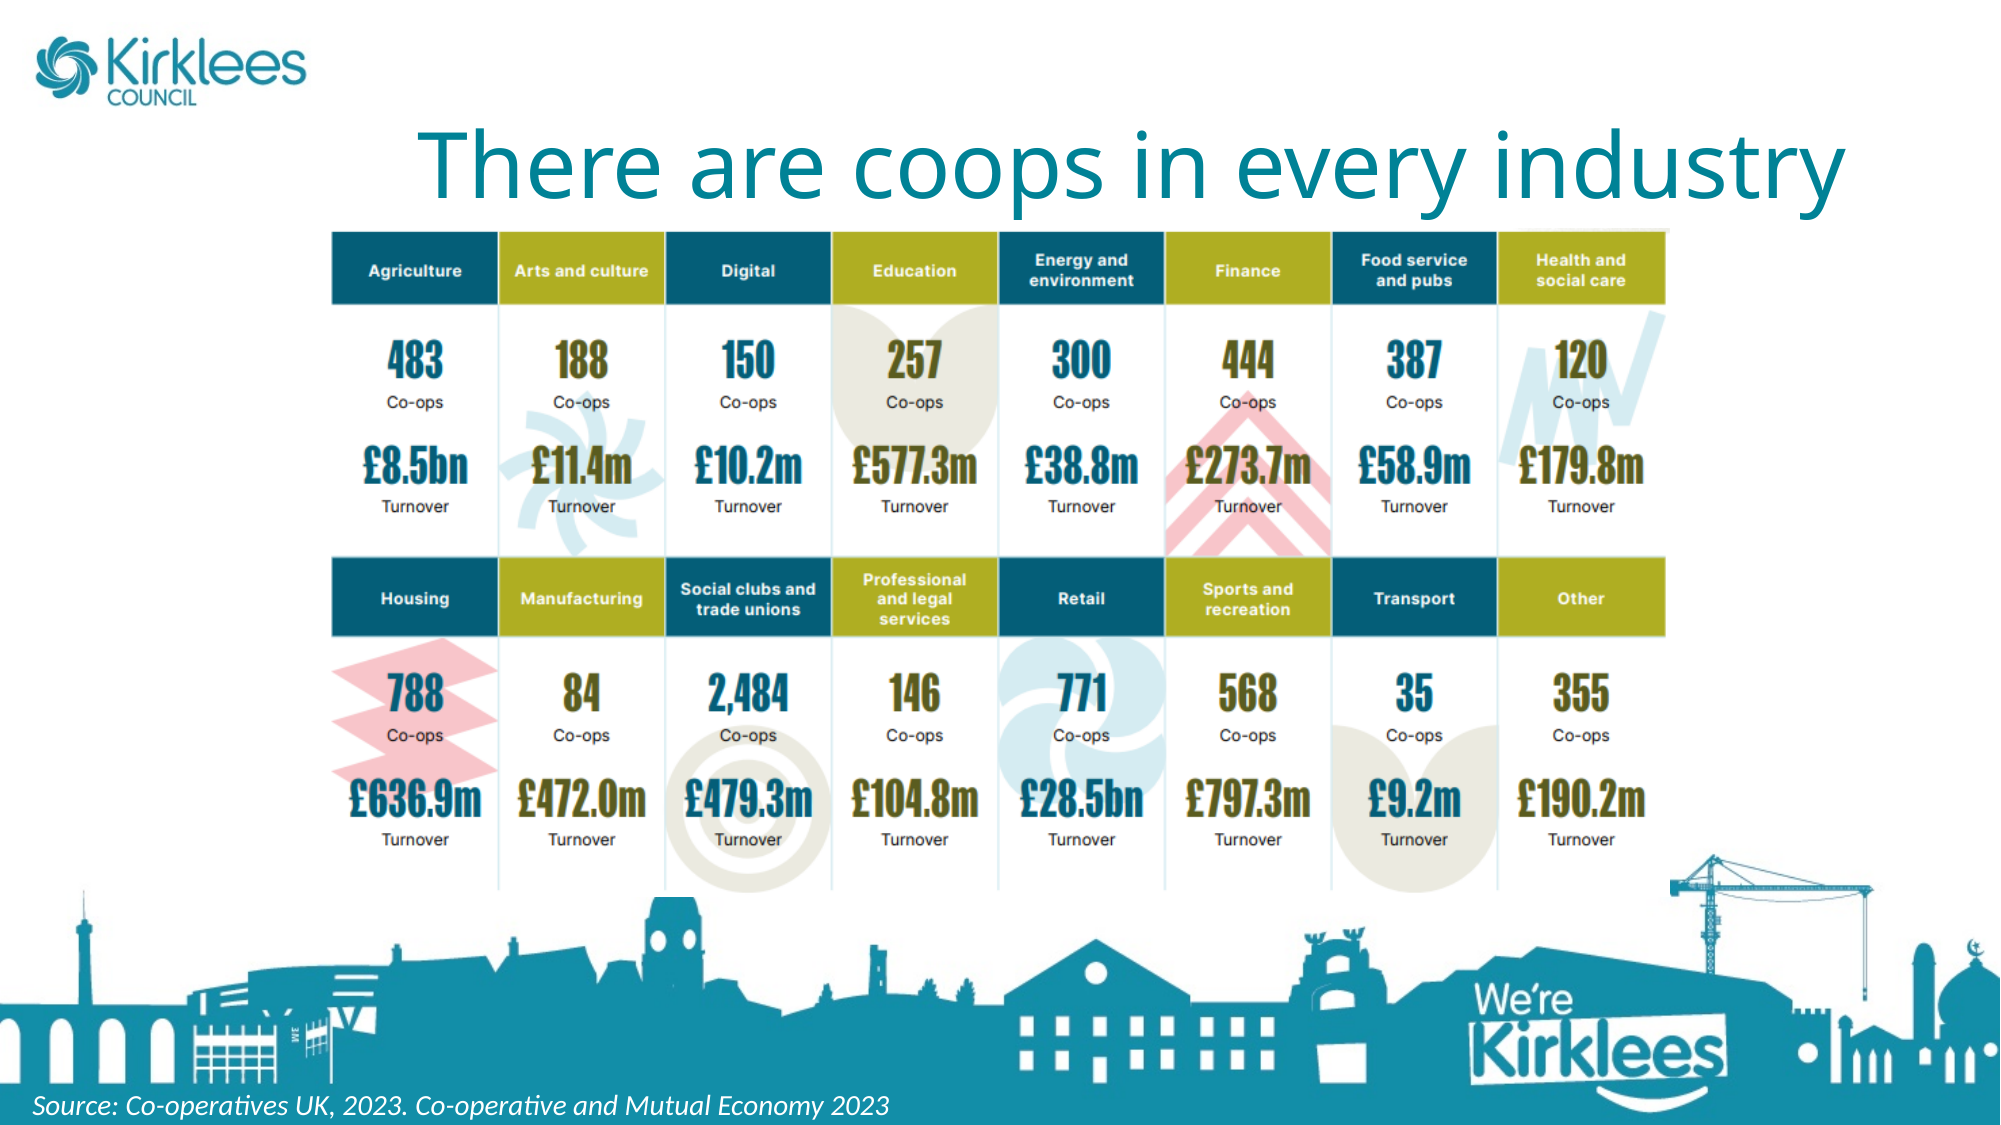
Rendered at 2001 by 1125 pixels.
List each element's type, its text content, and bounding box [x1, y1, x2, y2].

text_box Source: Co-operatives UK, 2023. Co-operative and Mutual Economy 2023 [17, 1079, 906, 1125]
title There are coops in every industry [137, 59, 1863, 278]
picture [22, 22, 314, 115]
picture [0, 228, 2000, 1125]
